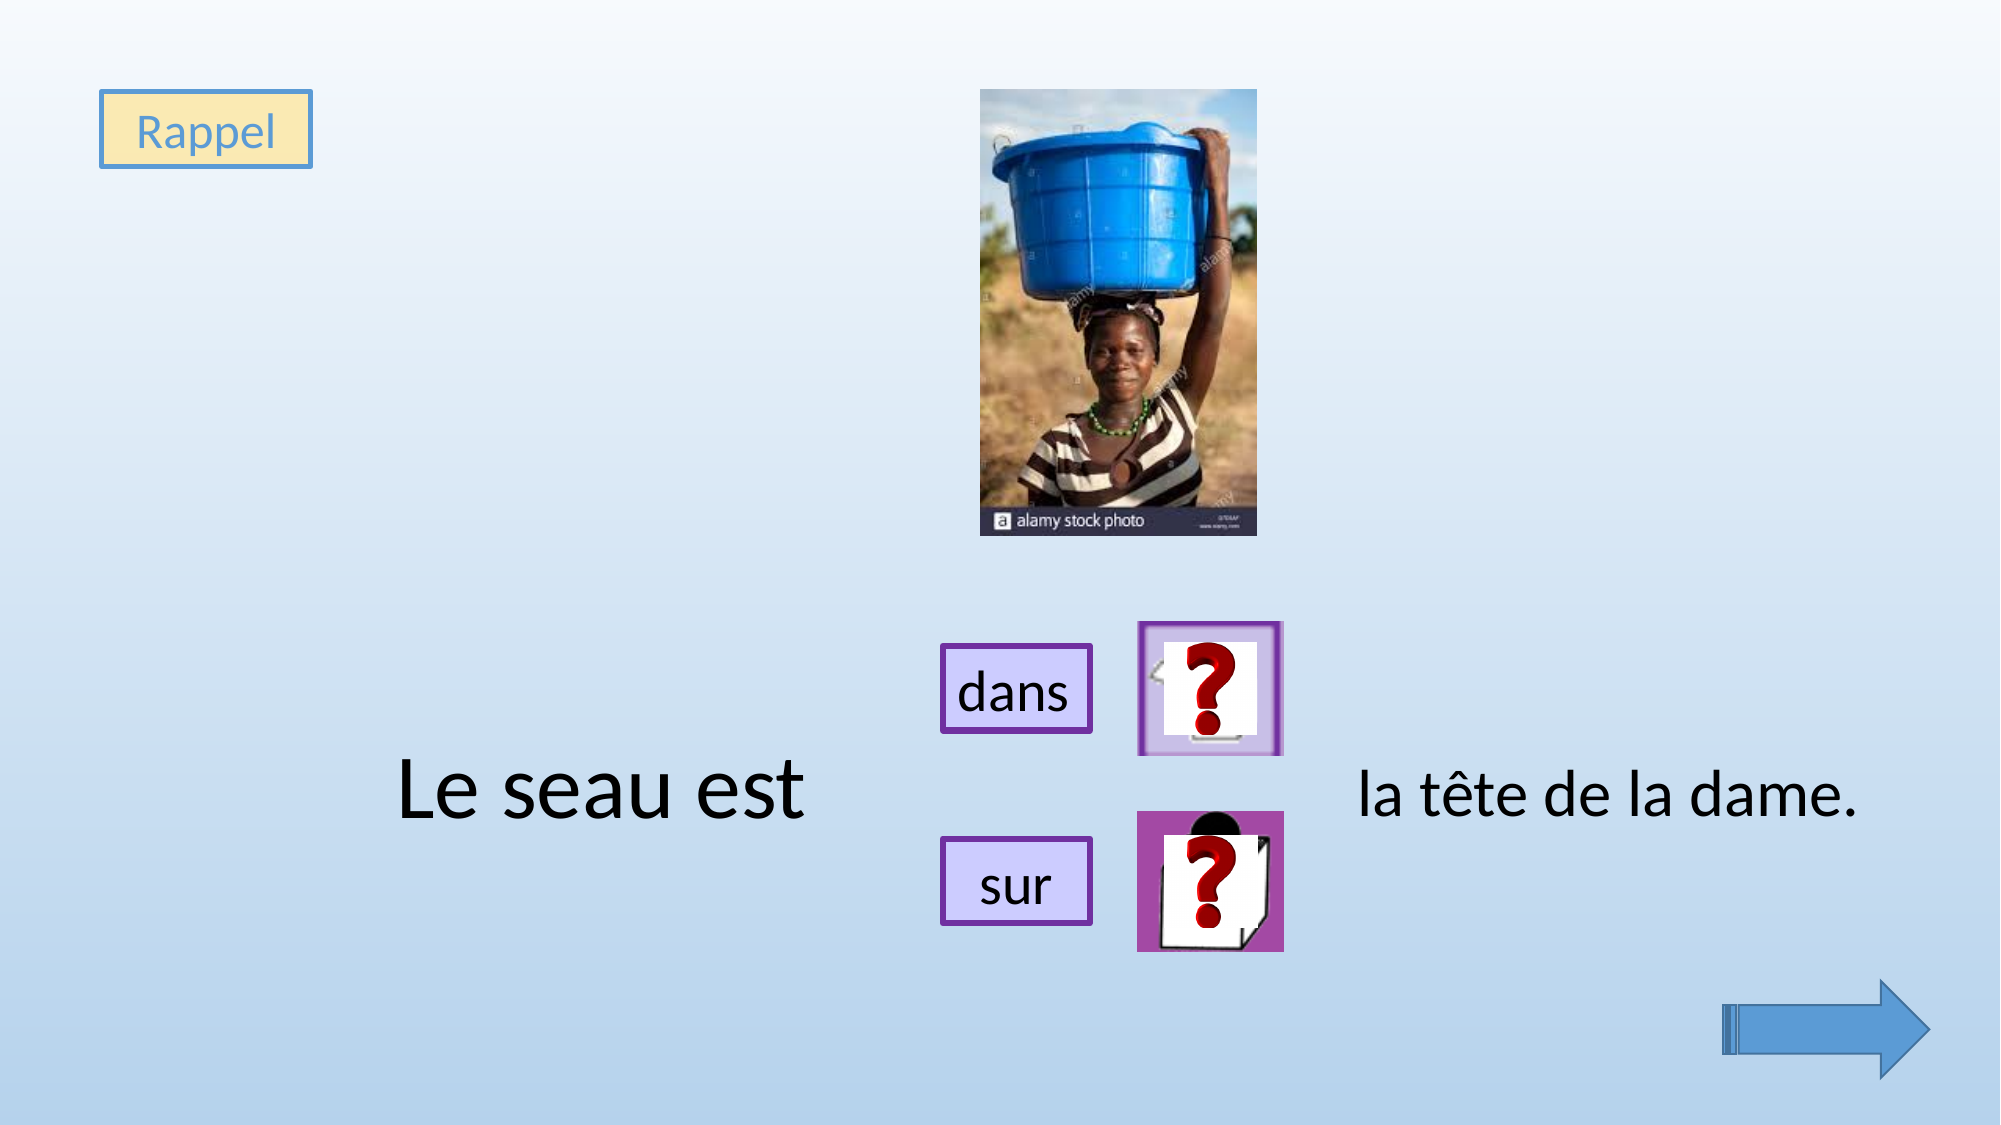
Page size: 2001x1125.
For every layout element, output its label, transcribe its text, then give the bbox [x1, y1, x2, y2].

text_box la tête de la dame. [1342, 742, 1909, 838]
text_box sur [942, 838, 1090, 924]
subtitle Le seau est [101, 731, 823, 839]
picture [1137, 621, 1284, 756]
text_box Rappel [101, 91, 311, 167]
text_box [1722, 978, 1931, 1081]
picture [1137, 811, 1284, 952]
picture [980, 89, 1257, 536]
text_box dans [942, 645, 1090, 731]
